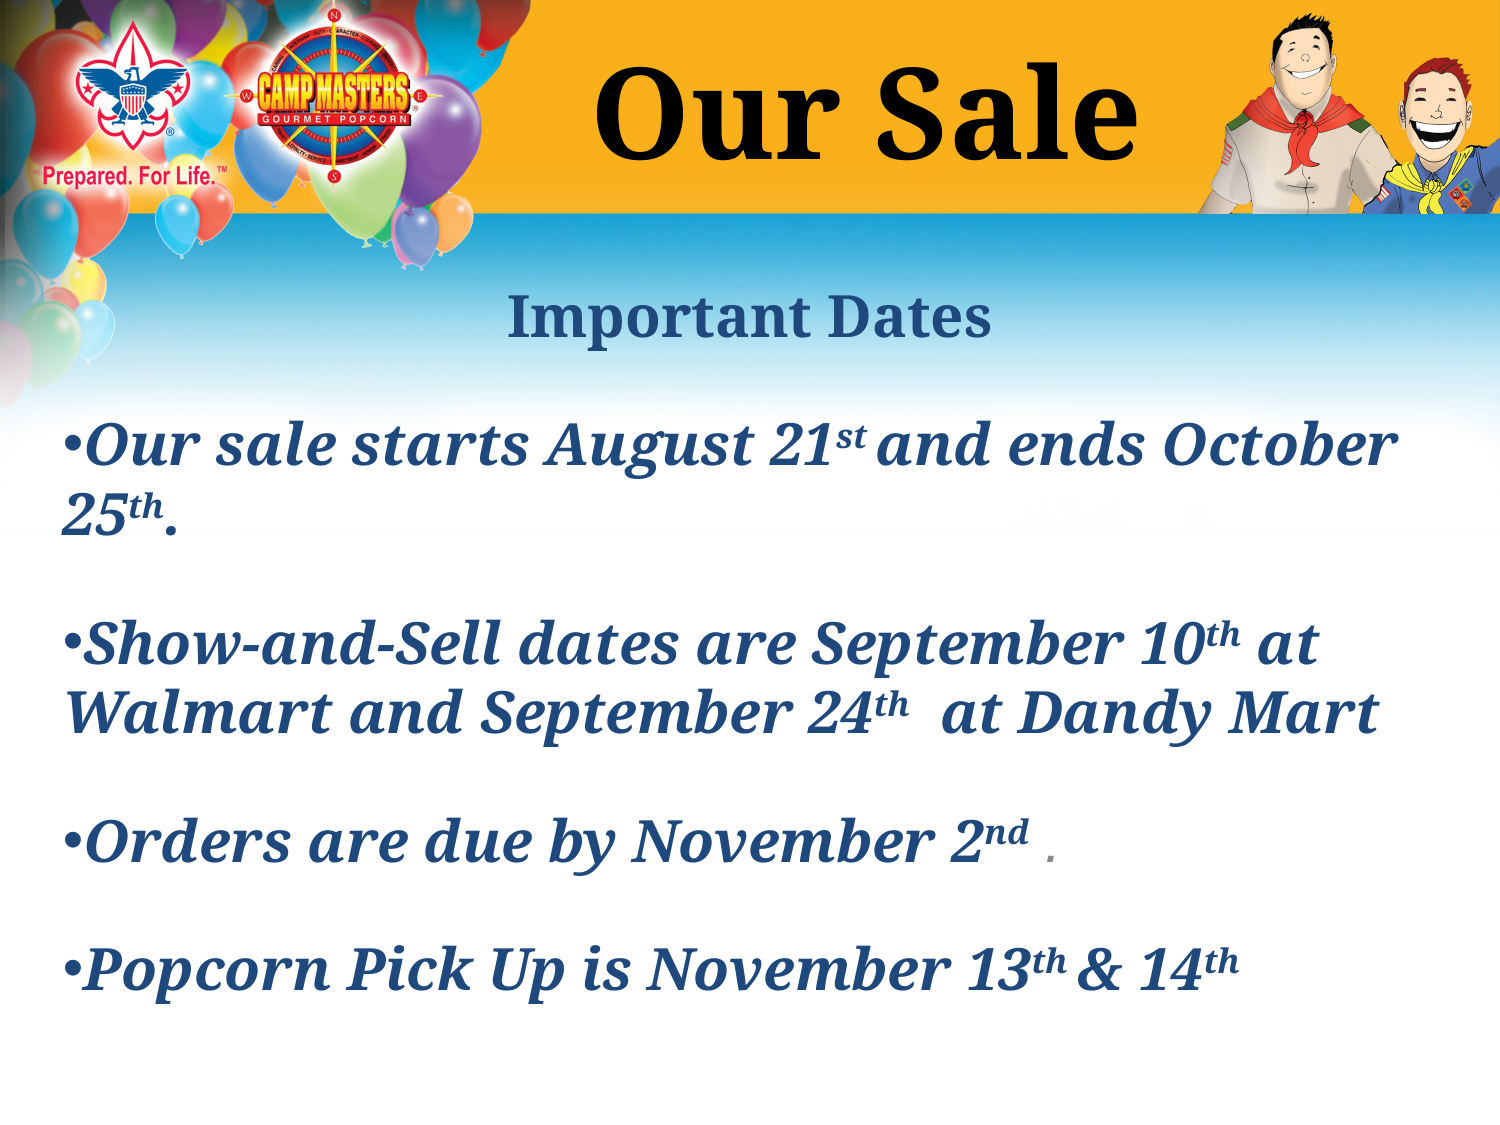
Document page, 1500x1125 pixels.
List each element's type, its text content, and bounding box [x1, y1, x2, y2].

picture [0, 0, 1500, 535]
subtitle Important Dates Our sale starts August 21st and ends October 25th. Show-and-Sell dates are September 10th at Walmart and September 24th at Dandy Mart Orders are due by November 2nd . Popcorn Pick Up is November 13th & 14th [47, 542, 1453, 983]
